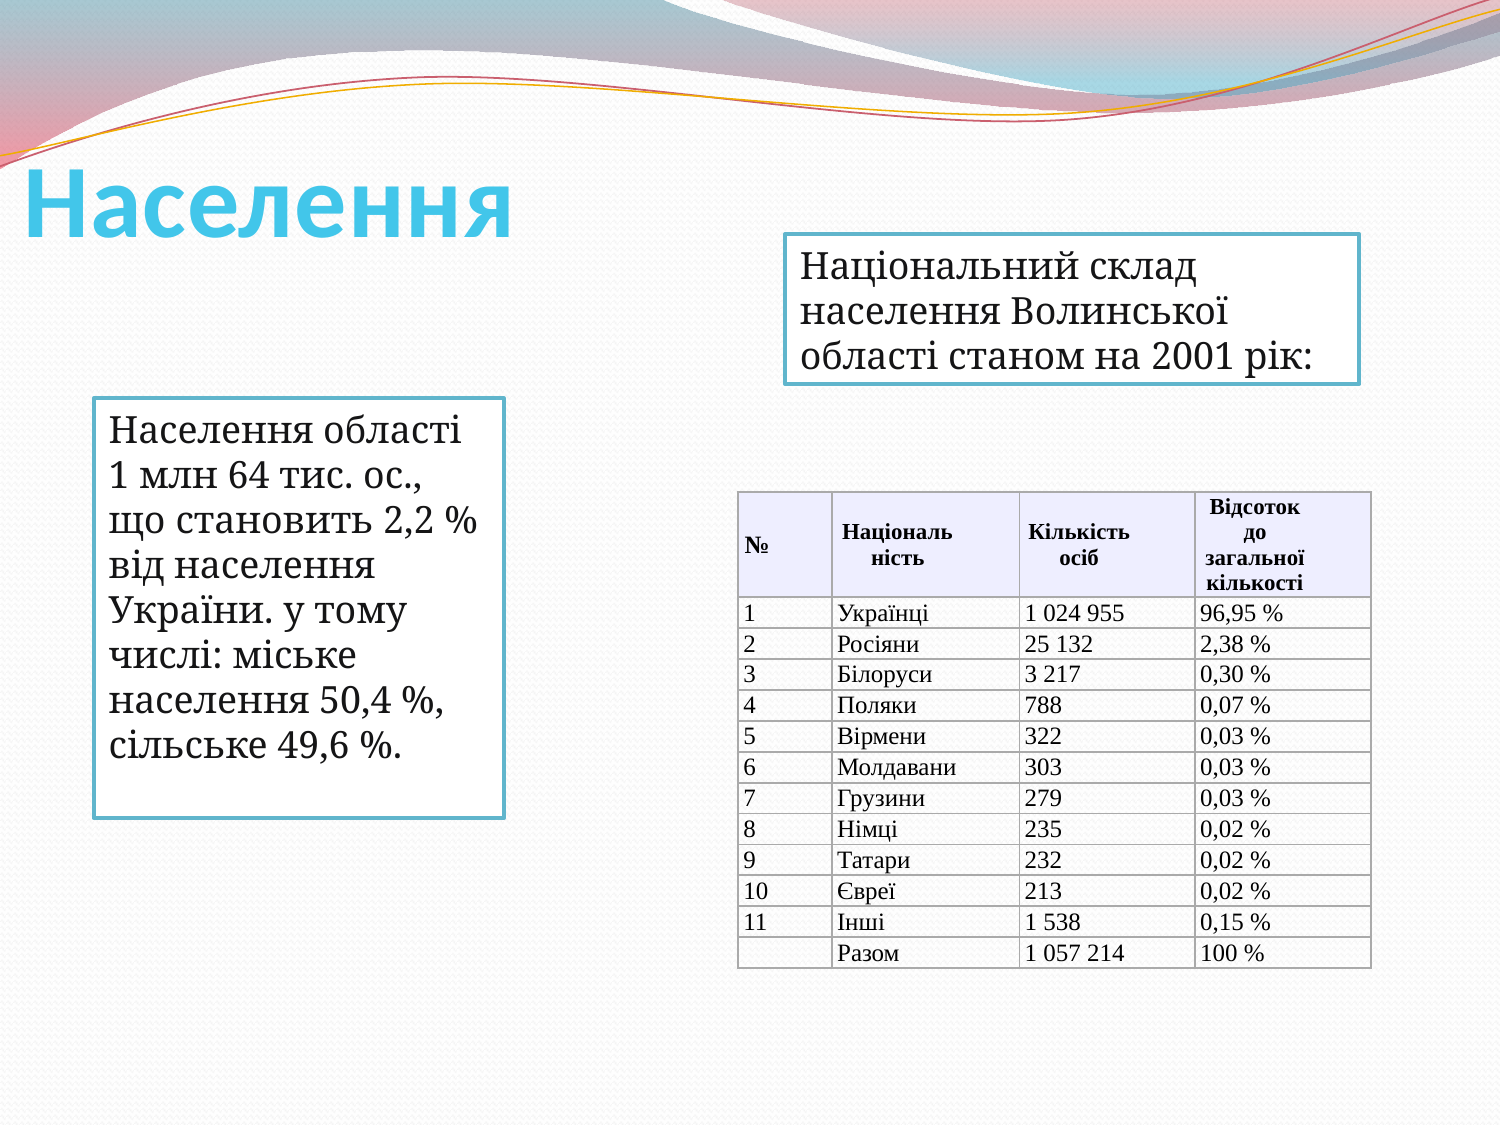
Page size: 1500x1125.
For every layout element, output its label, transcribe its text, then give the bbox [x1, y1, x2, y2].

table_cell 7 [739, 784, 831, 813]
table_cell 232 [1020, 845, 1194, 874]
table_cell Вірмени [833, 722, 1019, 751]
table_header Кількість осіб [1020, 493, 1194, 596]
table_cell 0,03 % [1196, 784, 1370, 813]
table_cell Татари [833, 845, 1019, 874]
table_cell 0,03 % [1196, 722, 1370, 751]
table_cell 213 [1020, 876, 1194, 905]
table_cell 25 132 [1020, 629, 1194, 658]
table_cell 10 [739, 876, 831, 905]
table_cell Молдавани [833, 753, 1019, 782]
table_header Відсоток до загальної кількості [1196, 493, 1370, 596]
table_cell 1 538 [1020, 907, 1194, 936]
text_box Населення області 1 млн 64 тис. ос., що становить 2,2 % від населення України. у тому числі: міське населення 50,4 %, сільське 49,6 %. [92, 396, 506, 820]
table_cell Євреї [833, 876, 1019, 905]
table_cell 9 [739, 845, 831, 874]
table_cell 2,38 % [1196, 629, 1370, 658]
table_cell Росіяни [833, 629, 1019, 658]
table_cell 0,15 % [1196, 907, 1370, 936]
table_header Національність [833, 493, 1019, 596]
table_cell 788 [1020, 691, 1194, 720]
table_cell 0,02 % [1196, 845, 1370, 874]
table_cell 4 [739, 691, 831, 720]
table_cell 0,30 % [1196, 660, 1370, 689]
table_cell Інші [833, 907, 1019, 936]
table_cell 2 [739, 629, 831, 658]
table_cell 0,03 % [1196, 753, 1370, 782]
table_header № [739, 493, 831, 596]
table_cell 3 [739, 660, 831, 689]
table_cell 6 [739, 753, 831, 782]
table_cell Білоруси [833, 660, 1019, 689]
title Населення [23, 70, 1374, 258]
table_cell 279 [1020, 784, 1194, 813]
table_cell 8 [739, 814, 831, 844]
table_cell Разом [833, 938, 1019, 967]
table_cell 11 [739, 907, 831, 936]
table_cell Грузини [833, 784, 1019, 813]
table_cell 322 [1020, 722, 1194, 751]
table_cell 5 [739, 722, 831, 751]
table_cell 0,07 % [1196, 691, 1370, 720]
table_cell 3 217 [1020, 660, 1194, 689]
table_cell 235 [1020, 814, 1194, 844]
table_cell 1 057 214 [1020, 938, 1194, 967]
text_box Національний склад населення Волинської області станом на 2001 рік: [783, 232, 1361, 386]
table_cell 0,02 % [1196, 876, 1370, 905]
table_cell Українці [833, 598, 1019, 627]
table_cell 100 % [1196, 938, 1370, 967]
table_cell 0,02 % [1196, 814, 1370, 844]
table_cell Німці [833, 814, 1019, 844]
table_cell 1 024 955 [1020, 598, 1194, 627]
table_cell [739, 938, 831, 967]
table_cell 303 [1020, 753, 1194, 782]
table_cell 1 [739, 598, 831, 627]
table_cell 96,95 % [1196, 598, 1370, 627]
table_cell Поляки [833, 691, 1019, 720]
